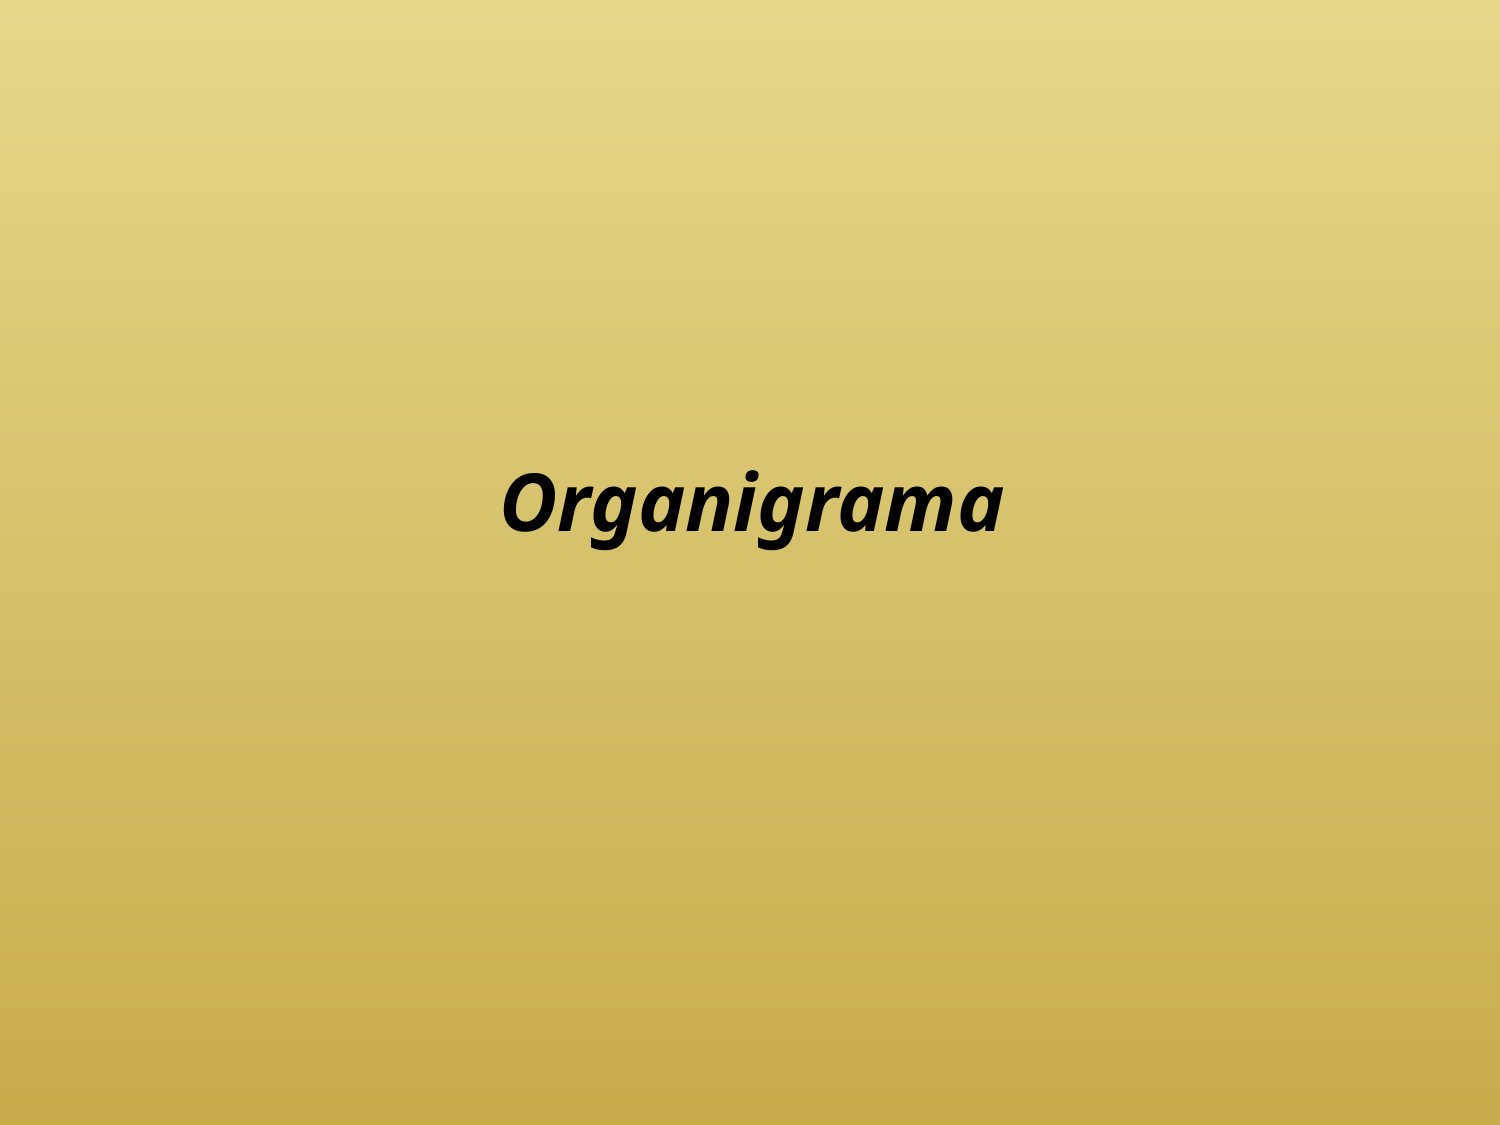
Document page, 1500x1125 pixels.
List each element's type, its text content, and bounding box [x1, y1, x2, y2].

list Organigrama [76, 444, 1428, 556]
